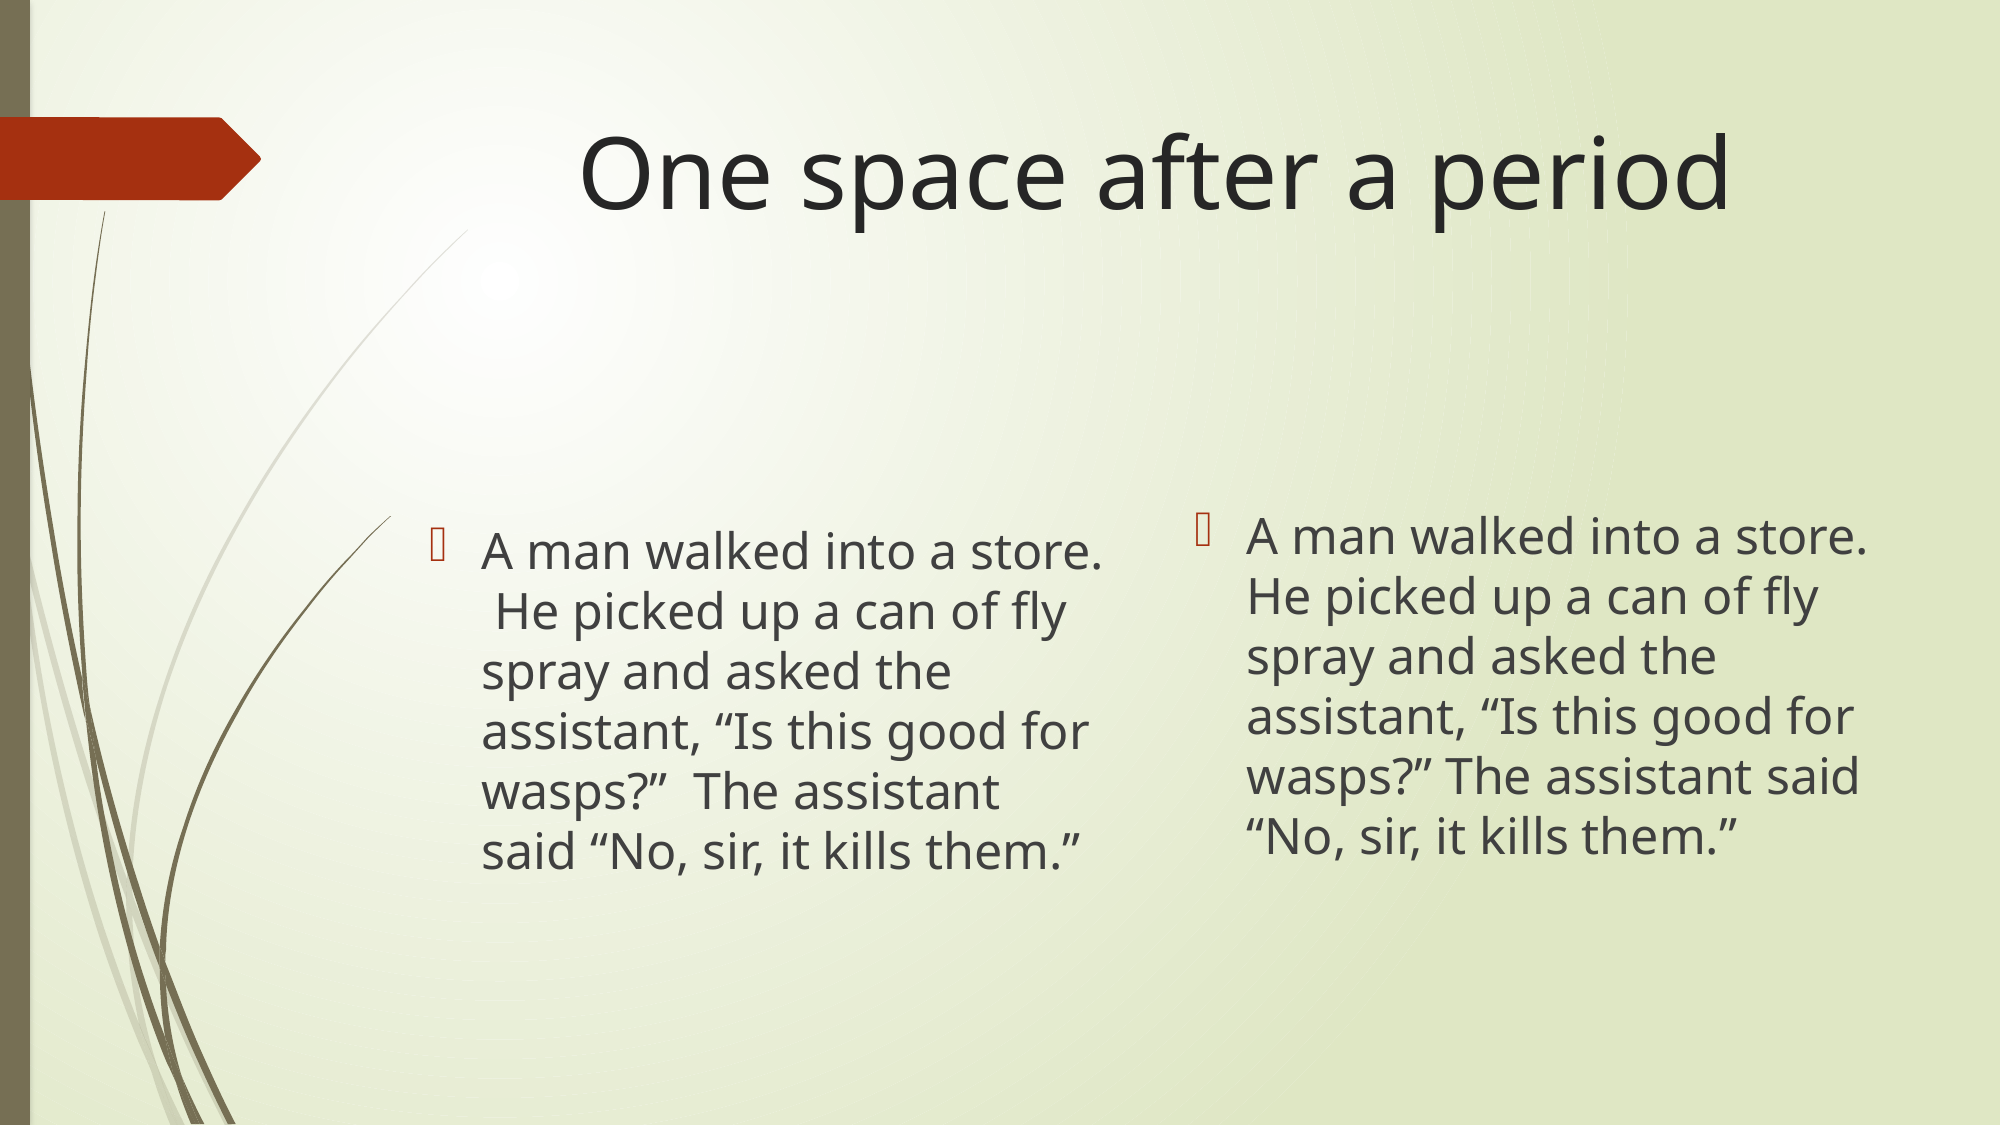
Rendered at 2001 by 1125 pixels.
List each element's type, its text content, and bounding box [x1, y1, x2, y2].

list A man walked into a store. He picked up a can of fly spray and asked the assistant, “Is this good for wasps?” The assistant said “No, sir, it kills them.” [1179, 263, 1888, 884]
list A man walked into a store. He picked up a can of fly spray and asked the assistant, “Is this good for wasps?” The assistant said “No, sir, it kills them.” [414, 277, 1123, 898]
title One space after a period [425, 102, 1888, 313]
